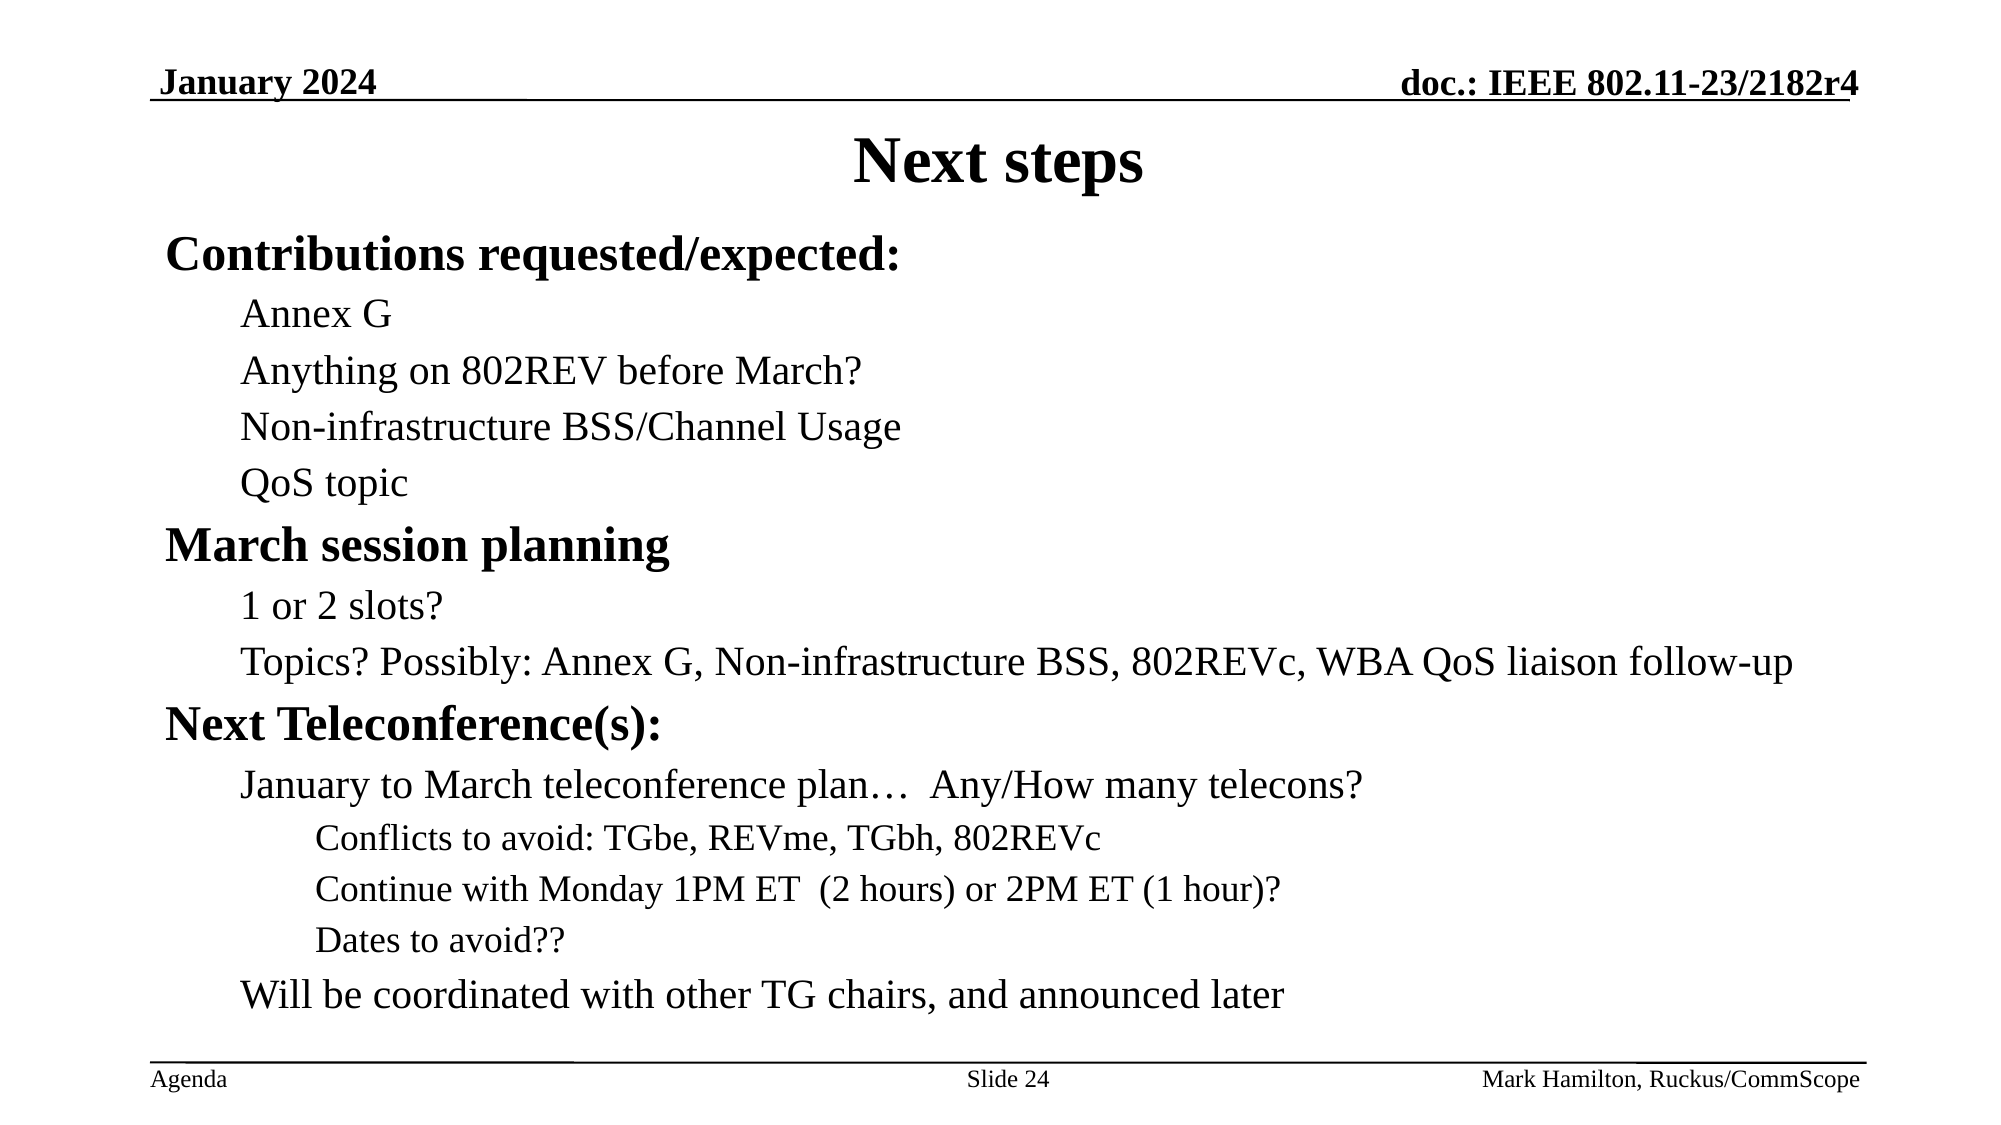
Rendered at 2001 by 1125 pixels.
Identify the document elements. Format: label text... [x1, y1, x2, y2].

slide_number Slide 24 [950, 1061, 1067, 1123]
list Contributions requested/expected: Annex G Anything on 802REV before March? Non-infrastructure BSS/Channel Usage QoS topic March session planning 1 or 2 slots? Topics? Possibly: Annex G, Non-infrastructure BSS, 802REVc, WBA QoS liaison follow-up Next Teleconference(s): January to March teleconference plan… Any/How many telecons? Conflicts to avoid: TGbe, REVme, TGbh, 802REVc Continue with Monday 1PM ET (2 hours) or 2PM ET (1 hour)? Dates to avoid?? Will be coordinated with other TG chairs, and announced later [149, 212, 1850, 1063]
title Next steps [149, 112, 1850, 201]
